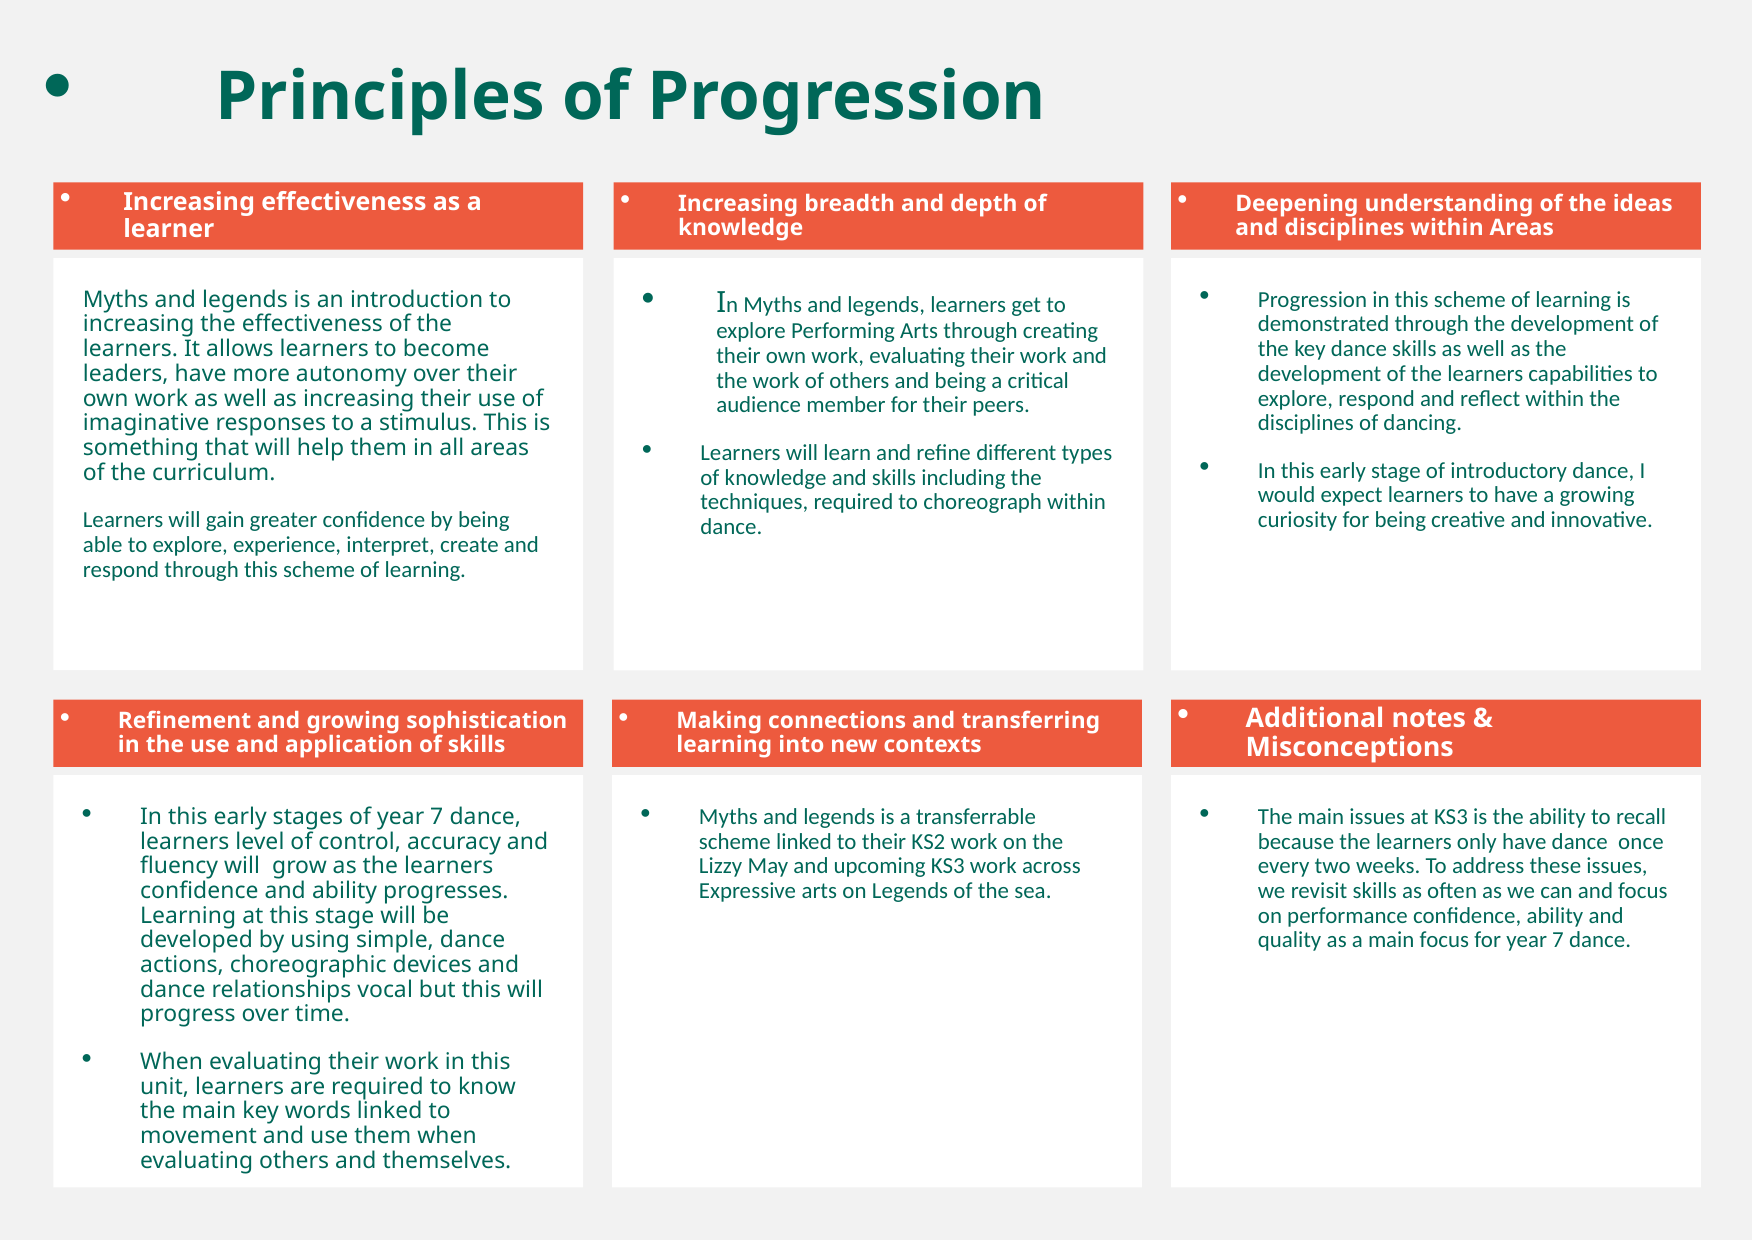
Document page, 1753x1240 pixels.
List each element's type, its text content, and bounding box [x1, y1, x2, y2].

list Progression in this scheme of learning is demonstrated through the development of the key dance skills as well as the development of the learners capabilities to explore, respond and reflect within the disciplines of dancing. In this early stage of introductory dance, I would expect learners to have a growing curiosity for being creative and innovative. [1170, 257, 1702, 671]
list Additional notes & Misconceptions [1170, 698, 1702, 768]
list Deepening understanding of the ideas and disciplines within Areas [1170, 181, 1702, 251]
list Myths and legends is a transferrable scheme linked to their KS2 work on the Lizzy May and upcoming KS3 work across Expressive arts on Legends of the sea. [611, 774, 1143, 1189]
list In Myths and legends, learners get to explore Performing Arts through creating their own work, evaluating their work and the work of others and being a critical audience member for their peers. Learners will learn and refine different types of knowledge and skills including the techniques, required to choreograph within dance. [613, 257, 1144, 671]
list The main issues at KS3 is the ability to recall because the learners only have dance once every two weeks. To address these issues, we revisit skills as often as we can and focus on performance confidence, ability and quality as a main focus for year 7 dance. [1170, 774, 1702, 1189]
list Principles of Progression [38, 53, 1701, 152]
list Myths and legends is an introduction to increasing the effectiveness of the learners. It allows learners to become leaders, have more autonomy over their own work as well as increasing their use of imaginative responses to a stimulus. This is something that will help them in all areas of the curriculum. Learners will gain greater confidence by being able to explore, experience, interpret, create and respond through this scheme of learning. [52, 257, 584, 671]
list Increasing breadth and depth of knowledge [613, 181, 1144, 251]
list Refinement and growing sophistication in the use and application of skills [52, 698, 584, 768]
list In this early stages of year 7 dance, learners level of control, accuracy and fluency will grow as the learners confidence and ability progresses. Learning at this stage will be developed by using simple, dance actions, choreographic devices and dance relationships vocal but this will progress over time. When evaluating their work in this unit, learners are required to know the main key words linked to movement and use them when evaluating others and themselves. [52, 774, 584, 1188]
list Making connections and transferring learning into new contexts [611, 698, 1143, 768]
list Increasing effectiveness as a learner [52, 181, 584, 251]
